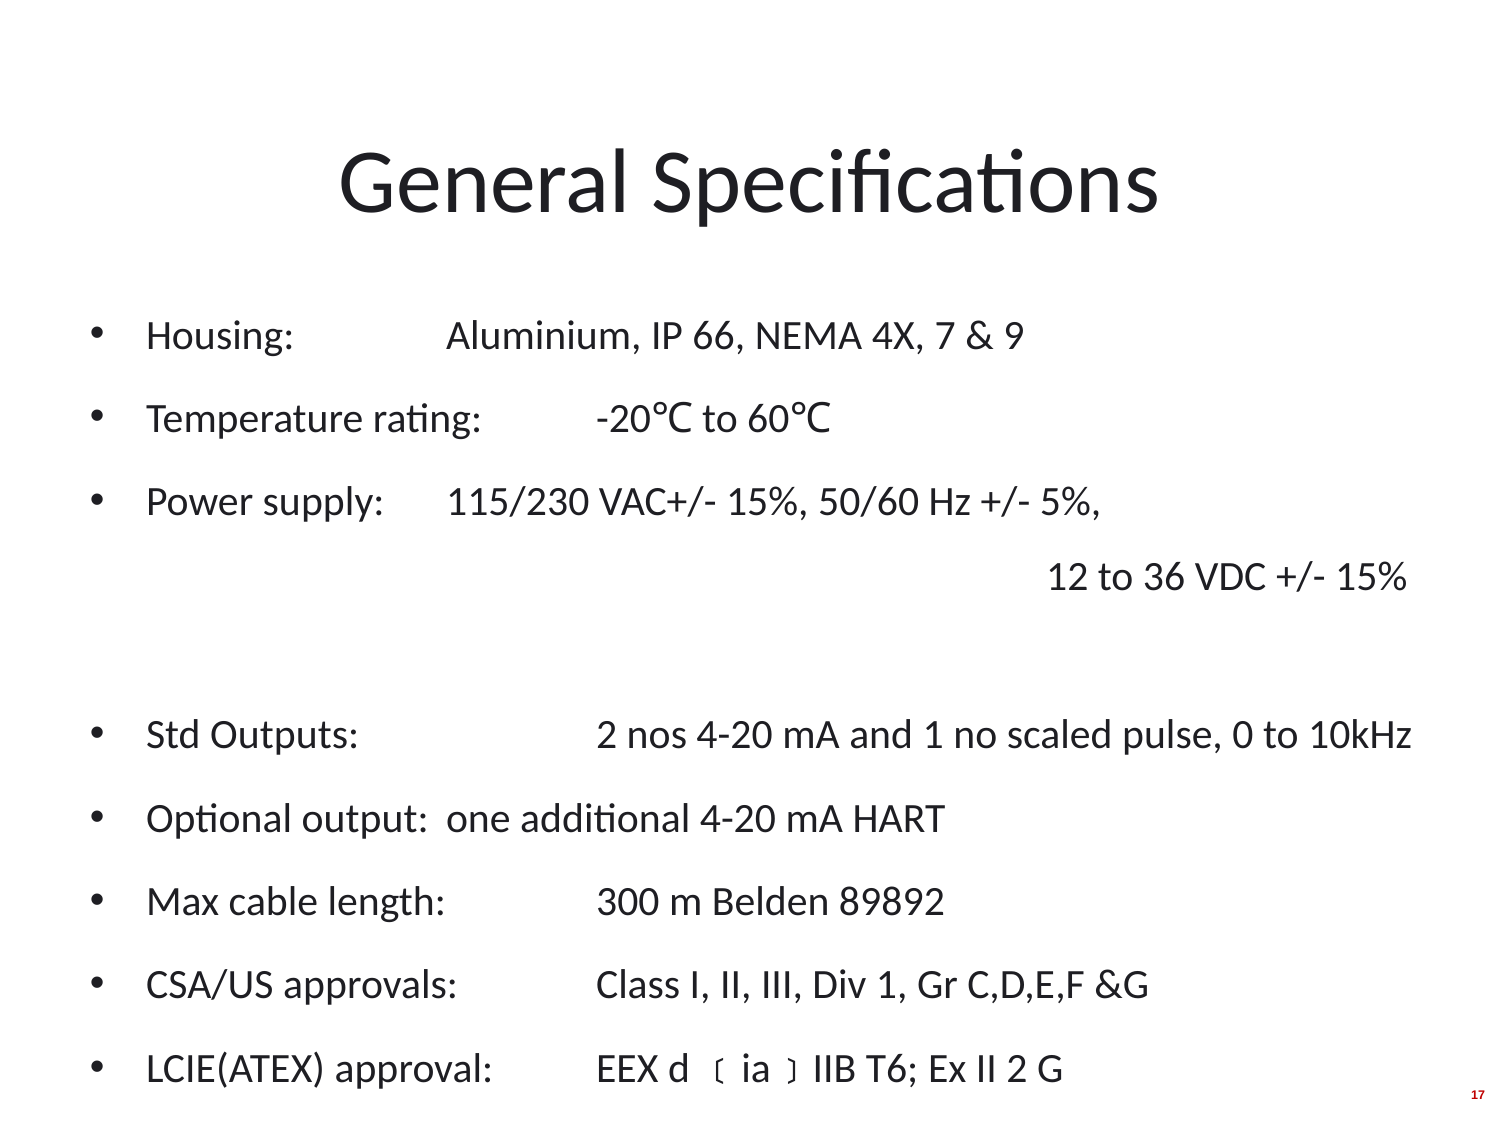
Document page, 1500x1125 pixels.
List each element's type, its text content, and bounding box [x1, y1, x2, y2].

list Housing: Aluminium, IP 66, NEMA 4X, 7 & 9 Temperature rating: -20℃ to 60℃ Power supply: 115/230 VAC+/- 15%, 50/60 Hz +/- 5%, 12 to 36 VDC +/- 15% Std Outputs: 2 nos 4-20 mA and 1 no scaled pulse, 0 to 10kHz Optional output: one additional 4-20 mA HART Max cable length: 300 m Belden 89892 CSA/US approvals: Class I, II, III, Div 1, Gr C,D,E,F &G LCIE(ATEX) approval: EEX d ﹝ia﹞IIB T6; Ex II 2 G [75, 275, 1474, 1080]
title General Specifications [75, 113, 1425, 199]
slide_number 17 [1329, 1079, 1500, 1111]
